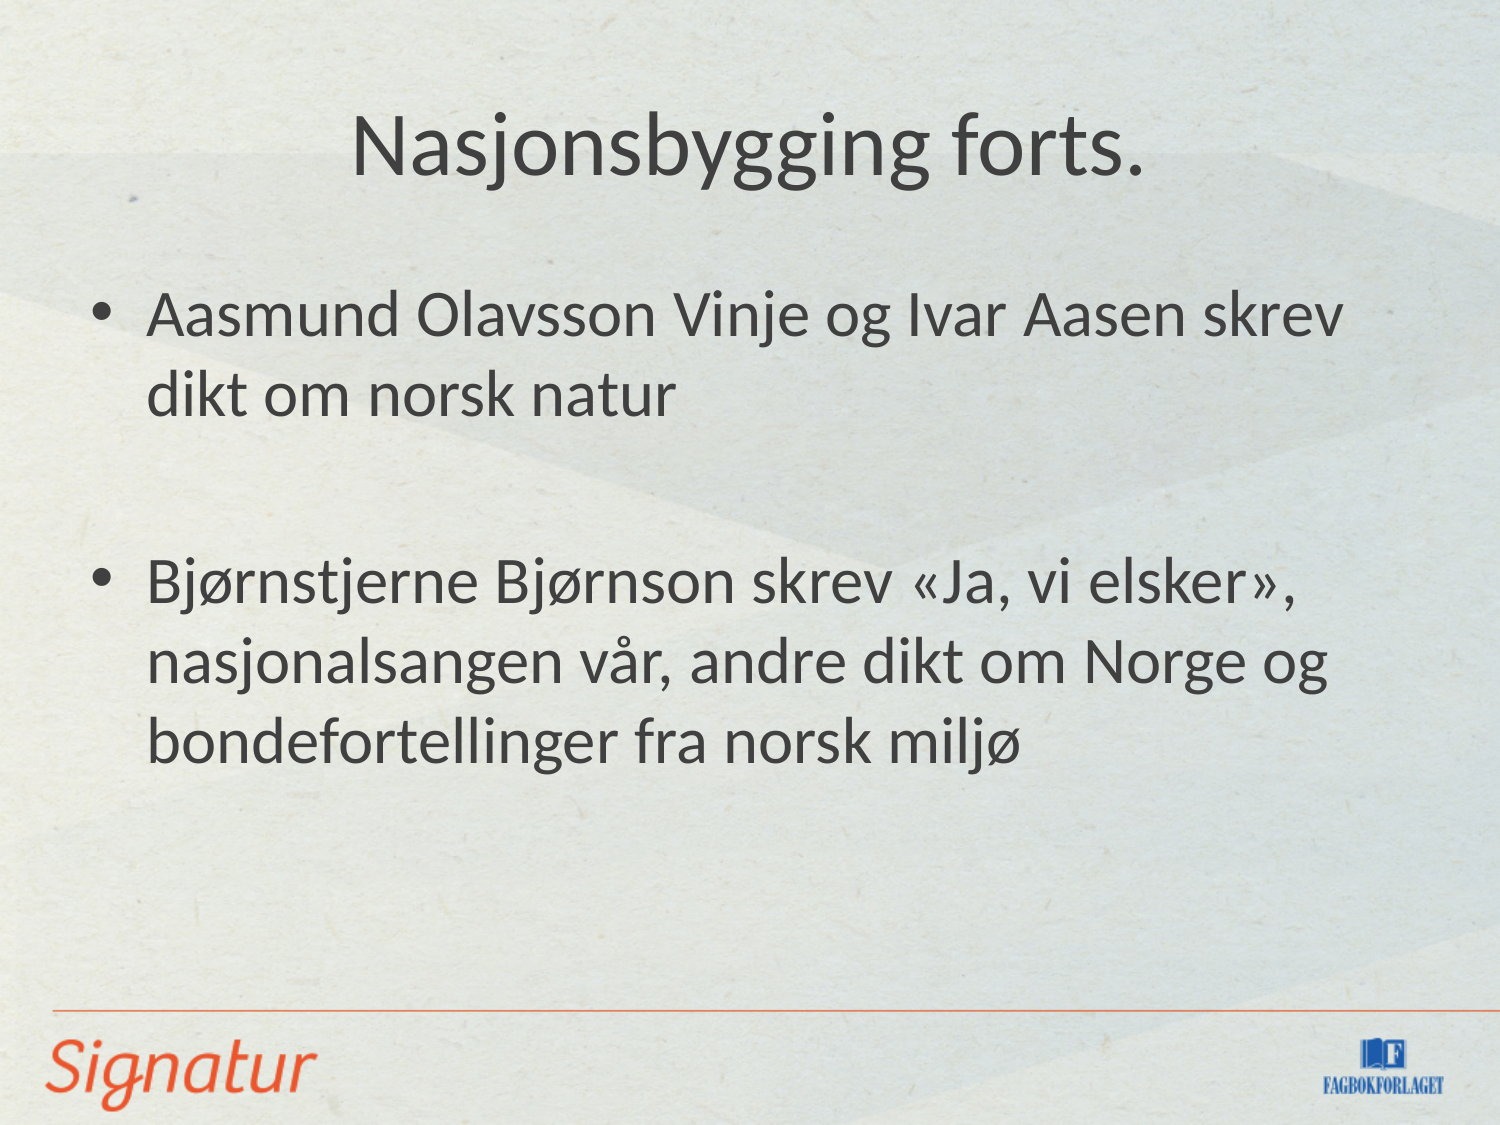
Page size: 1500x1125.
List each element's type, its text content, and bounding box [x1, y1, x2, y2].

picture [0, 0, 1500, 1125]
list Aasmund Olavsson Vinje og Ivar Aasen skrev dikt om norsk natur Bjørnstjerne Bjørnson skrev «Ja, vi elsker», nasjonalsangen vår, andre dikt om Norge og bondefortellinger fra norsk miljø [75, 262, 1425, 1005]
title Nasjonsbygging forts. [75, 45, 1425, 233]
